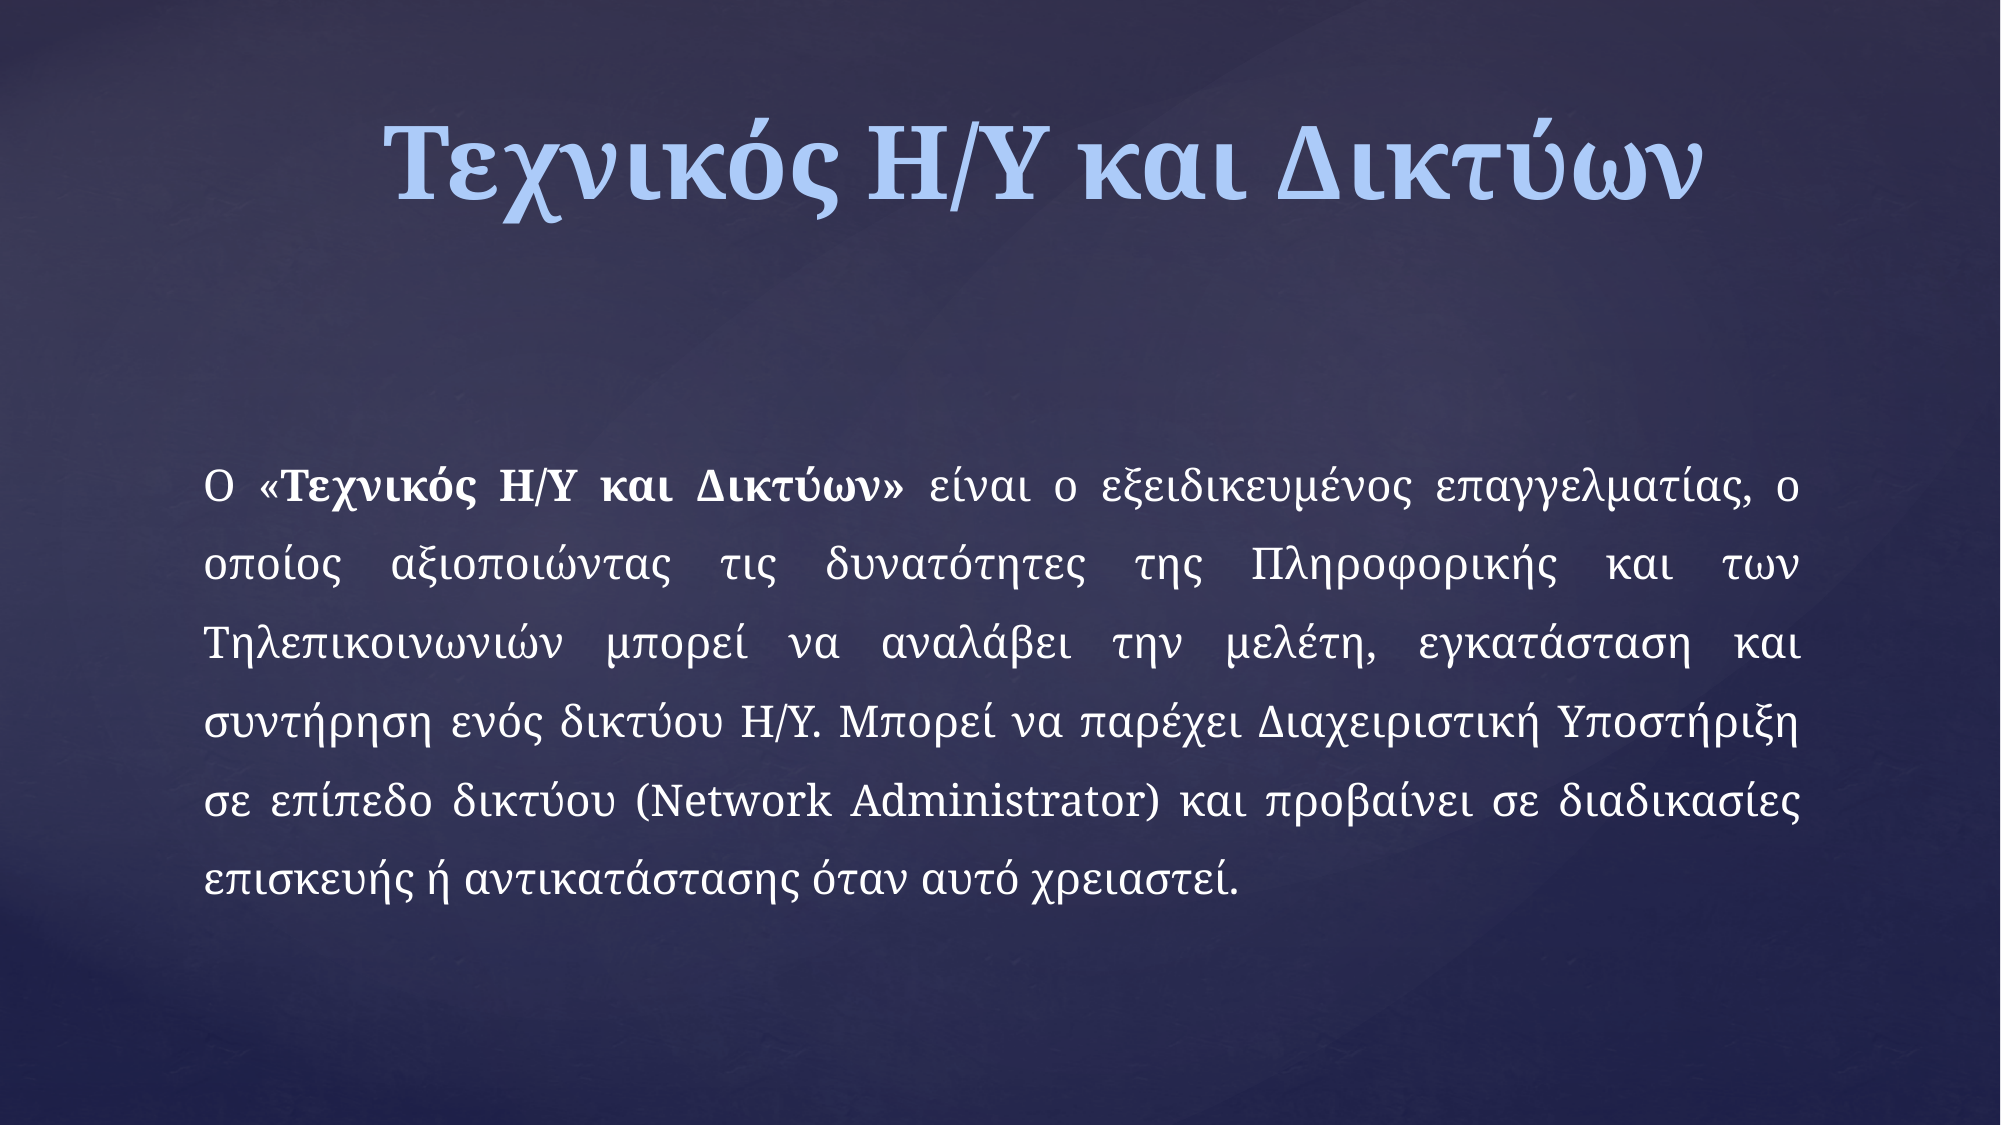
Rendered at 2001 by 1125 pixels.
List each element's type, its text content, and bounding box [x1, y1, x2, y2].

list Ο «Τεχνικός Η/Υ και Δικτύων» είναι ο εξειδικευμένος επαγγελματίας, ο οποίος αξιοποιώντας τις δυνατότητες της Πληροφορικής και των Τηλεπικοινωνιών μπορεί να αναλάβει την μελέτη, εγκατάσταση και συντήρηση ενός δικτύου Η/Υ. Μπορεί να παρέχει Διαχειριστική Υποστήριξη σε επίπεδο δικτύου (Network Administrator) και προβαίνει σε διαδικασίες επισκευής ή αντικατάστασης όταν αυτό χρειαστεί. [188, 367, 1817, 968]
title Τεχνικός Η/Υ και Δικτύων [220, 77, 1871, 228]
